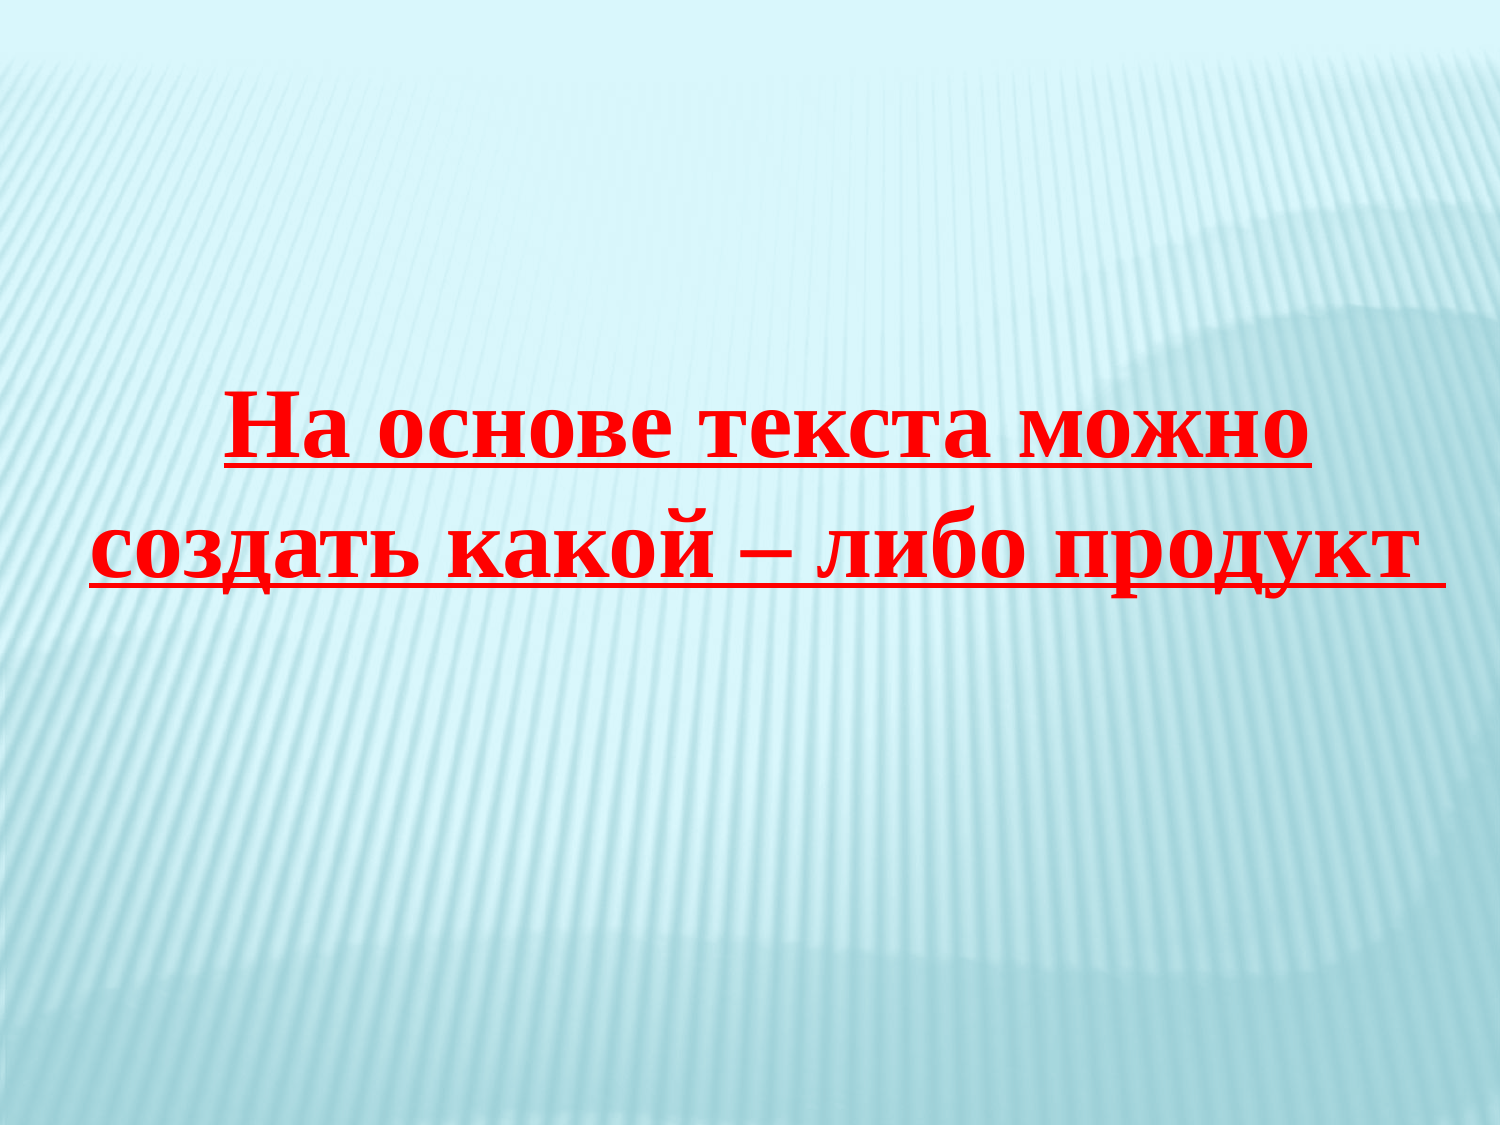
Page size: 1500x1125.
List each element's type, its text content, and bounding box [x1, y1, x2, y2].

text_box На основе текста можно создать какой – либо продукт [53, 349, 1483, 605]
